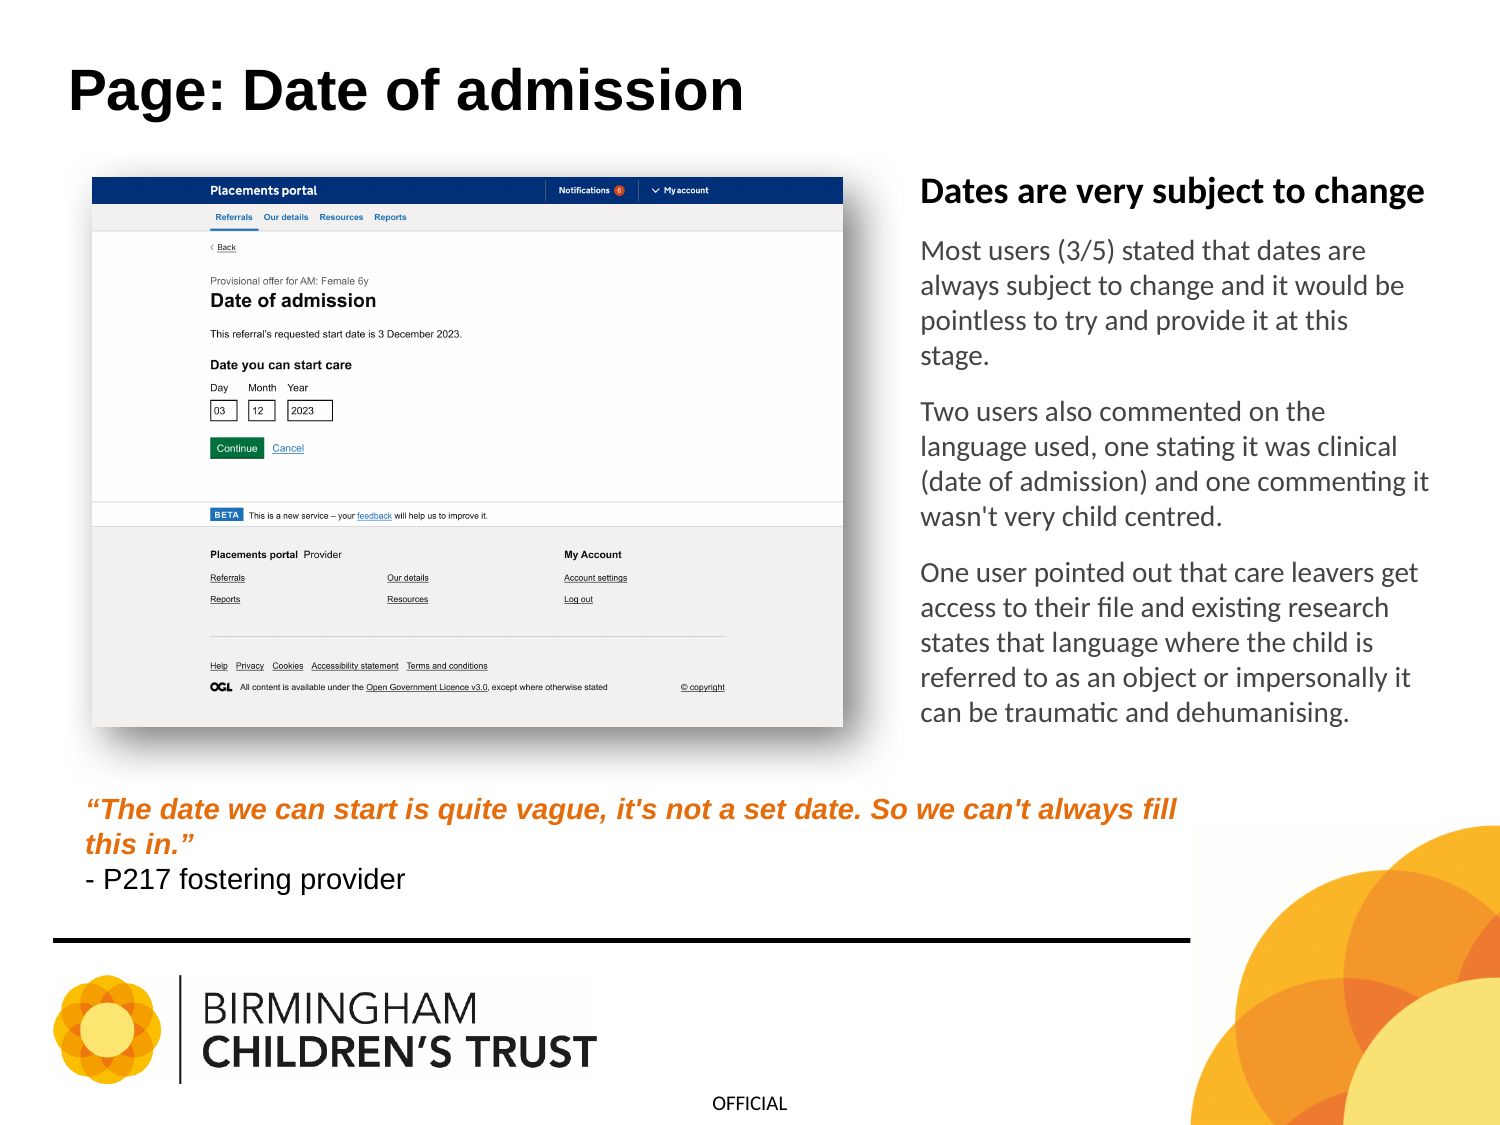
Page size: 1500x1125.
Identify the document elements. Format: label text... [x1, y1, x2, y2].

text_box Dates are very subject to change Most users (3/5) stated that dates are always subject to change and it would be pointless to try and provide it at this stage. Two users also commented on the language used, one stating it was clinical (date of admission) and one commenting it wasn't very child centred. One user pointed out that care leavers get access to their file and existing research states that language where the child is referred to as an object or impersonally it can be traumatic and dehumanising. [905, 158, 1445, 736]
picture [1191, 826, 1500, 1125]
title Page: Date of admission [53, 45, 1365, 171]
text_box “The date we can start is quite vague, it's not a set date. So we can't always fill this in.” - P217 fostering provider [70, 782, 1233, 903]
picture [53, 975, 597, 1084]
picture [92, 177, 843, 728]
